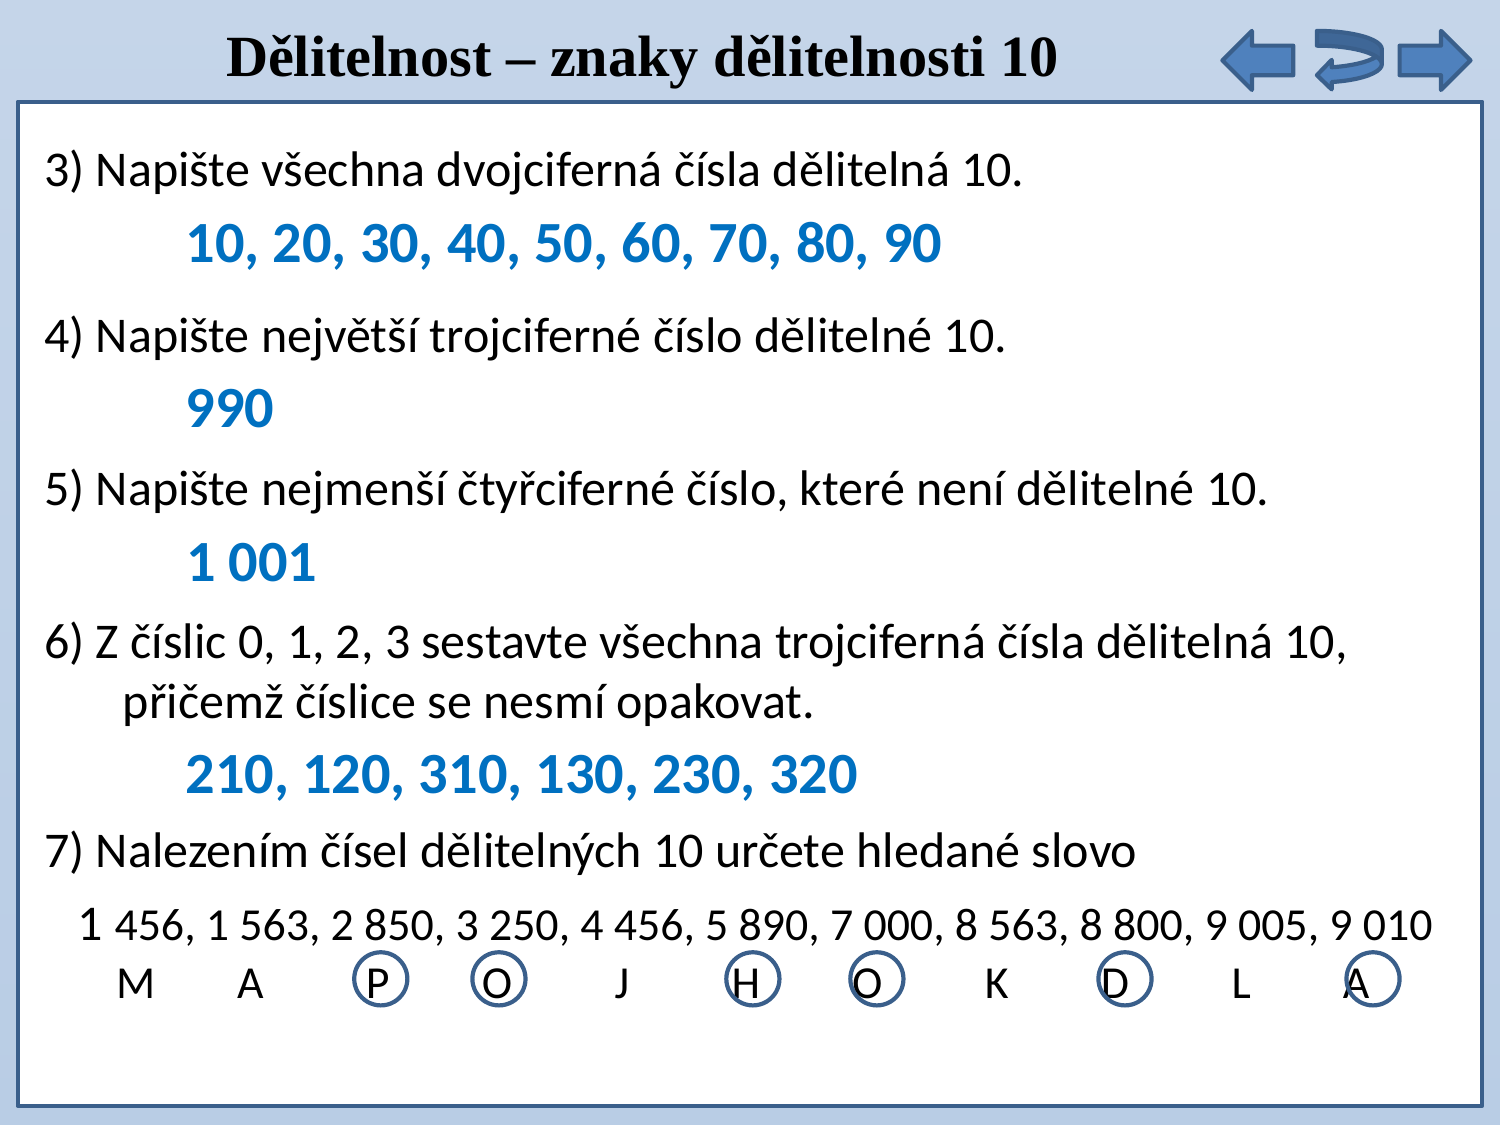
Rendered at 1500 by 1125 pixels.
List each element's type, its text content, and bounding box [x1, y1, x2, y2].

text_box 5) Napište nejmenší čtyřciferné číslo, které není dělitelné 10. [29, 444, 1471, 528]
text_box [724, 950, 782, 1008]
text_box [16, 100, 1484, 1108]
text_box [352, 950, 410, 1008]
text_box 4) Napište největší trojciferné číslo dělitelné 10. [29, 290, 1471, 374]
text_box 210, 120, 310, 130, 230, 320 [171, 727, 1329, 810]
text_box [1344, 950, 1402, 1008]
text_box [1320, 34, 1379, 55]
text_box 990 [171, 361, 1187, 444]
text_box 1 001 [171, 515, 455, 600]
text_box [1397, 28, 1473, 92]
text_box Dělitelnost – znaky dělitelnosti 10 [4, 0, 1282, 112]
text_box 6) Z číslic 0, 1, 2, 3 sestavte všechna trojciferná čísla dělitelná 10, přičemž číslice se nesmí opakovat. [29, 609, 1471, 728]
text_box 3) Napište všechna dvojciferná čísla dělitelná 10. [29, 125, 1471, 209]
text_box [1096, 950, 1154, 1008]
text_box [470, 950, 528, 1008]
text_box [1314, 28, 1384, 92]
text_box [1282, 43, 1296, 78]
text_box 10, 20, 30, 40, 50, 60, 70, 80, 90 [171, 196, 1187, 281]
text_box [848, 950, 906, 1008]
text_box 7) Nalezením čísel dělitelných 10 určete hledané slovo 1 456, 1 563, 2 850, 3 250, 4 456, 5 890, 7 000, 8 563, 8 800, 9 005, 9 010 M A P O J H O K D L A [29, 810, 1483, 1024]
